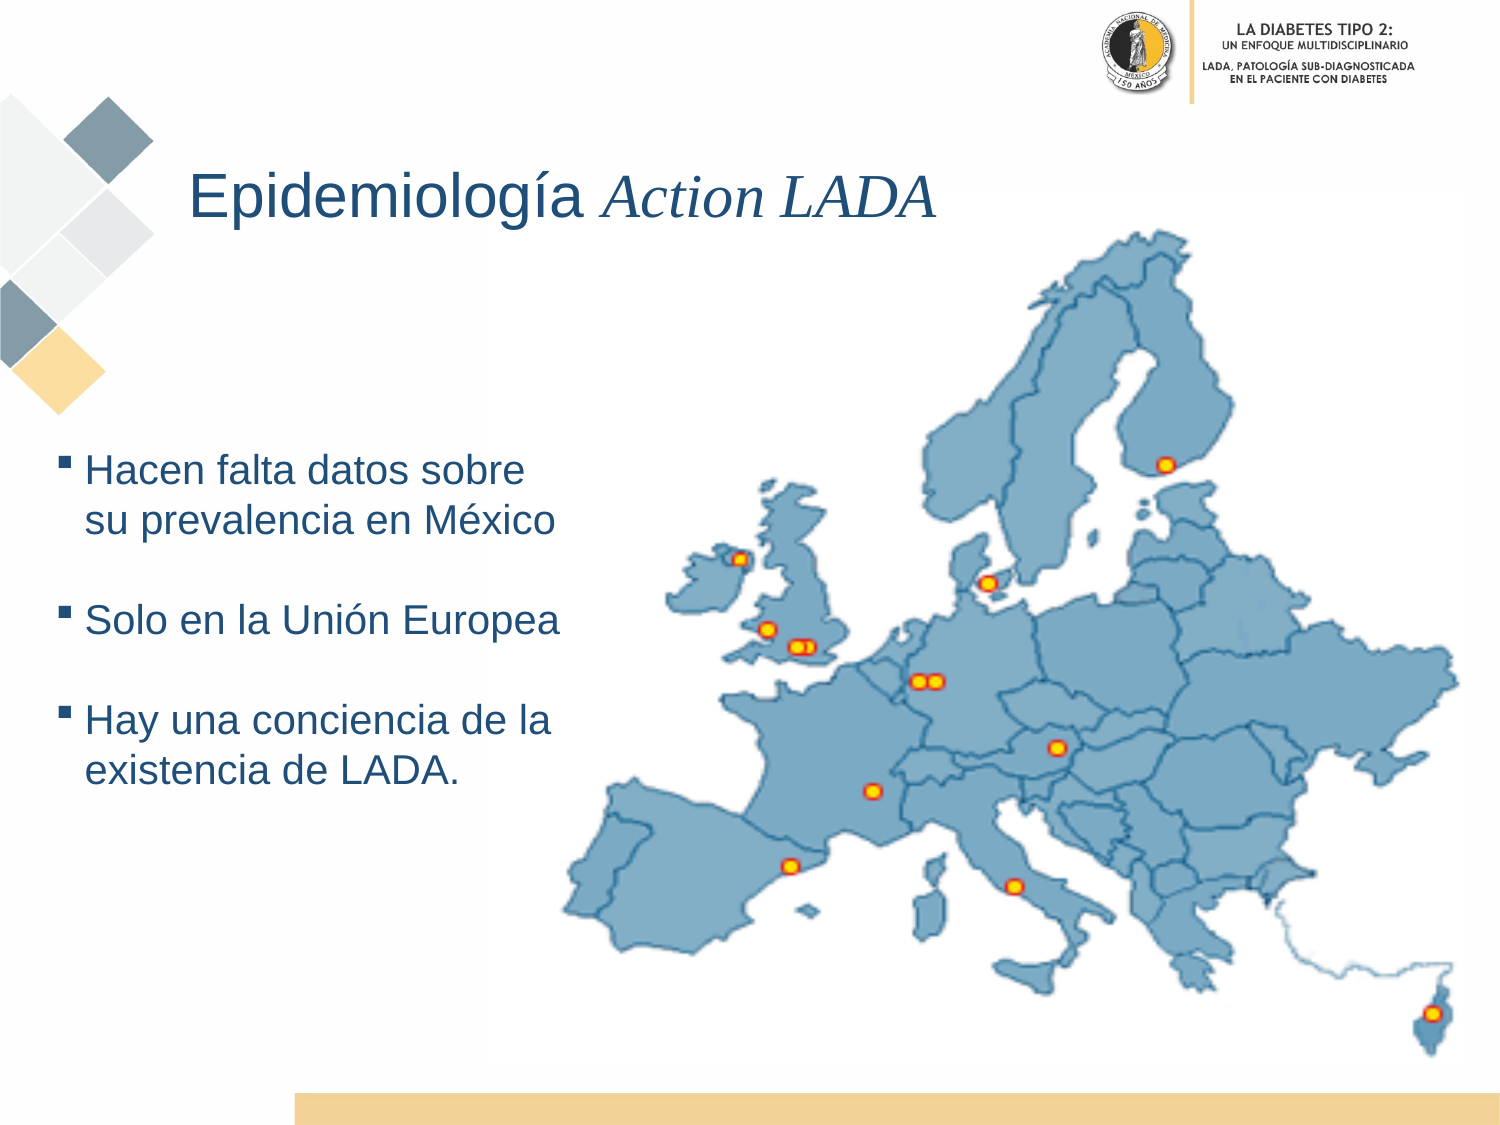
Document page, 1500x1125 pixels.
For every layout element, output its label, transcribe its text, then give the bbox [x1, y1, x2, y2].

picture [0, 0, 1500, 1125]
text_box Epidemiología Action LADA [174, 147, 953, 237]
text_box Hacen falta datos sobre su prevalencia en México Solo en la Unión Europea Hay una conciencia de la existencia de LADA. [40, 435, 489, 801]
